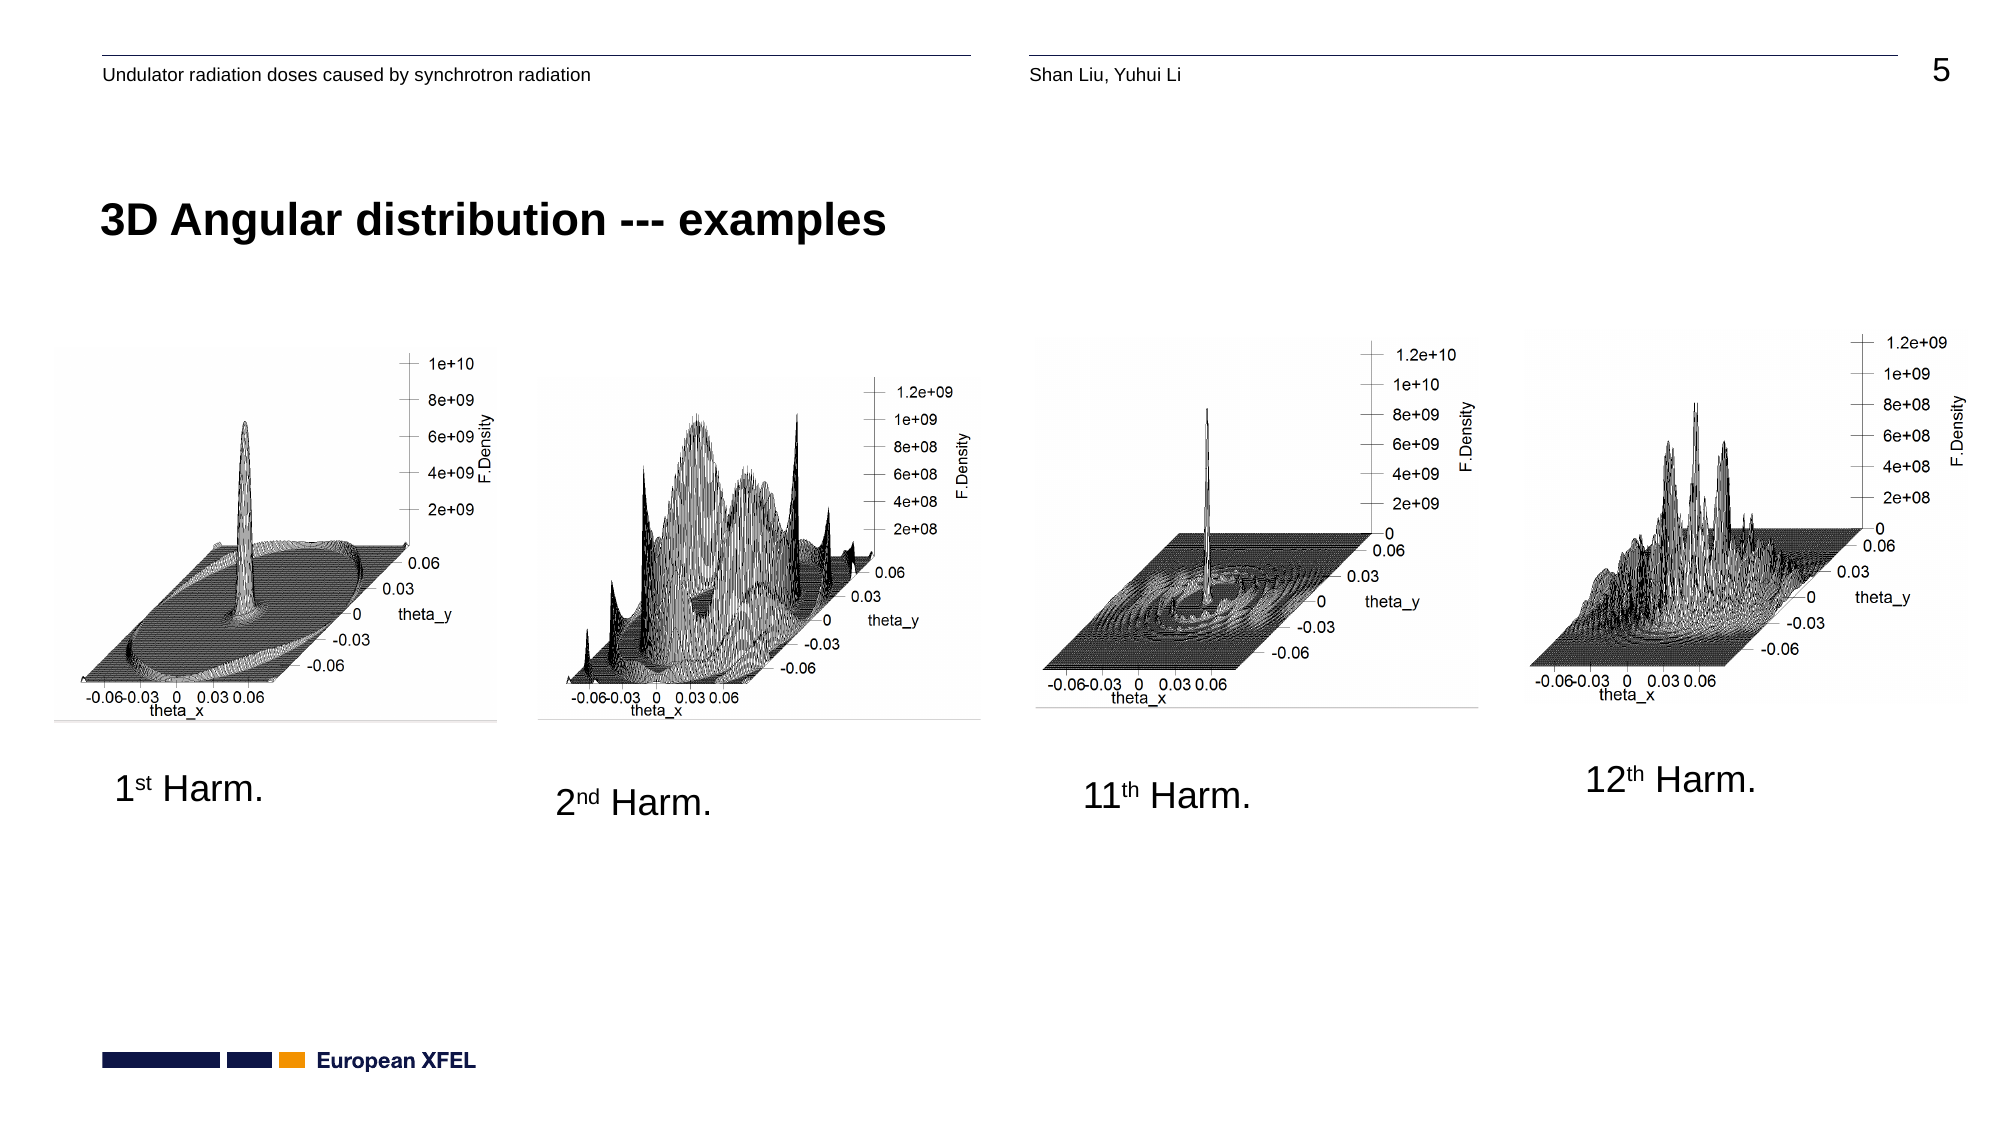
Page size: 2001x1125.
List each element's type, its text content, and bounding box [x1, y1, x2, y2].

text_box 12th Harm. [1570, 747, 1773, 808]
picture [1035, 337, 1479, 709]
title 3D Angular distribution --- examples [100, 116, 1898, 245]
text_box 1st Harm. [99, 757, 1100, 862]
text_box 11th Harm. [1068, 763, 1268, 824]
text_box 2nd Harm. [540, 770, 728, 831]
picture [53, 347, 497, 723]
picture [537, 377, 981, 720]
picture [1524, 329, 1968, 704]
